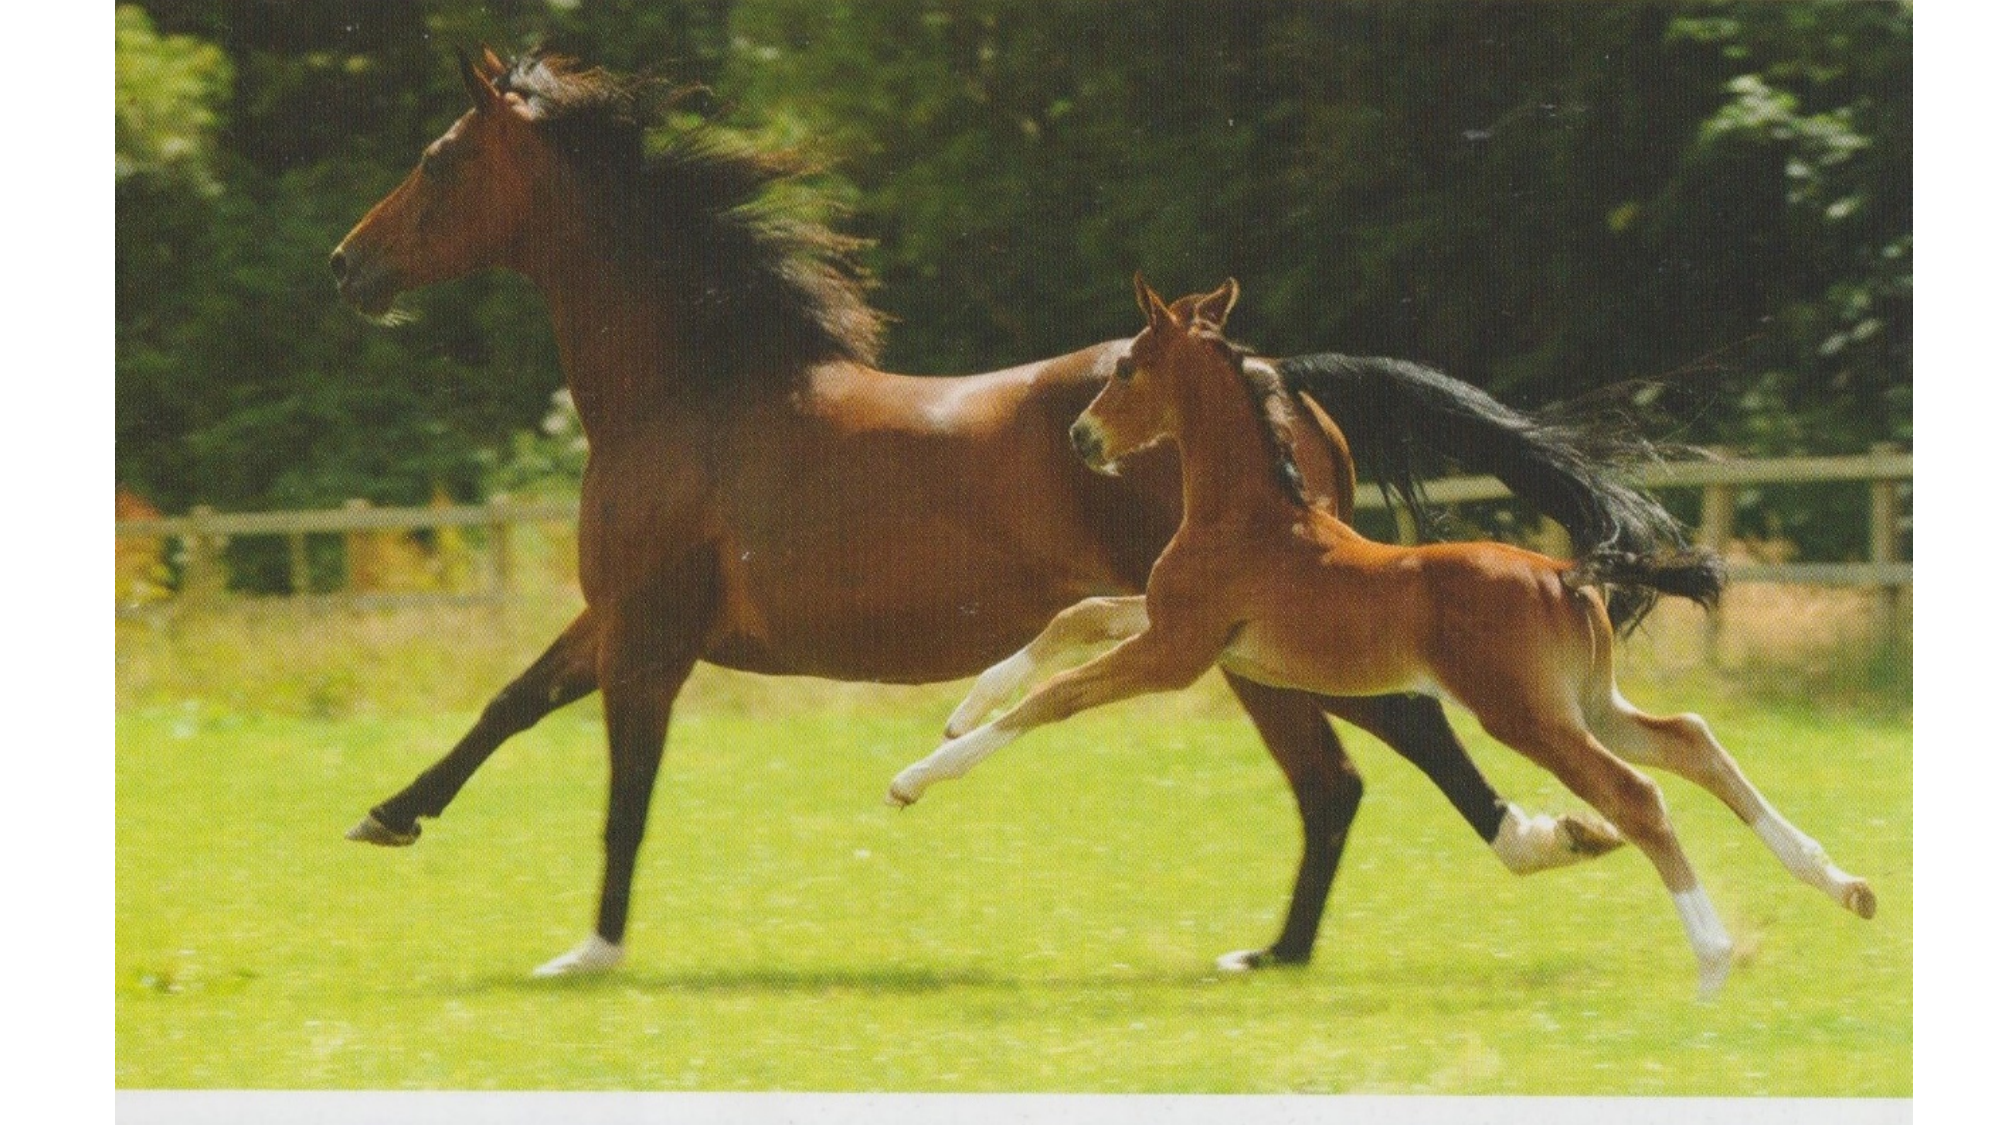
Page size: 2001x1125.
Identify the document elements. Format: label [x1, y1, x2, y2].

picture [115, 0, 1913, 1125]
